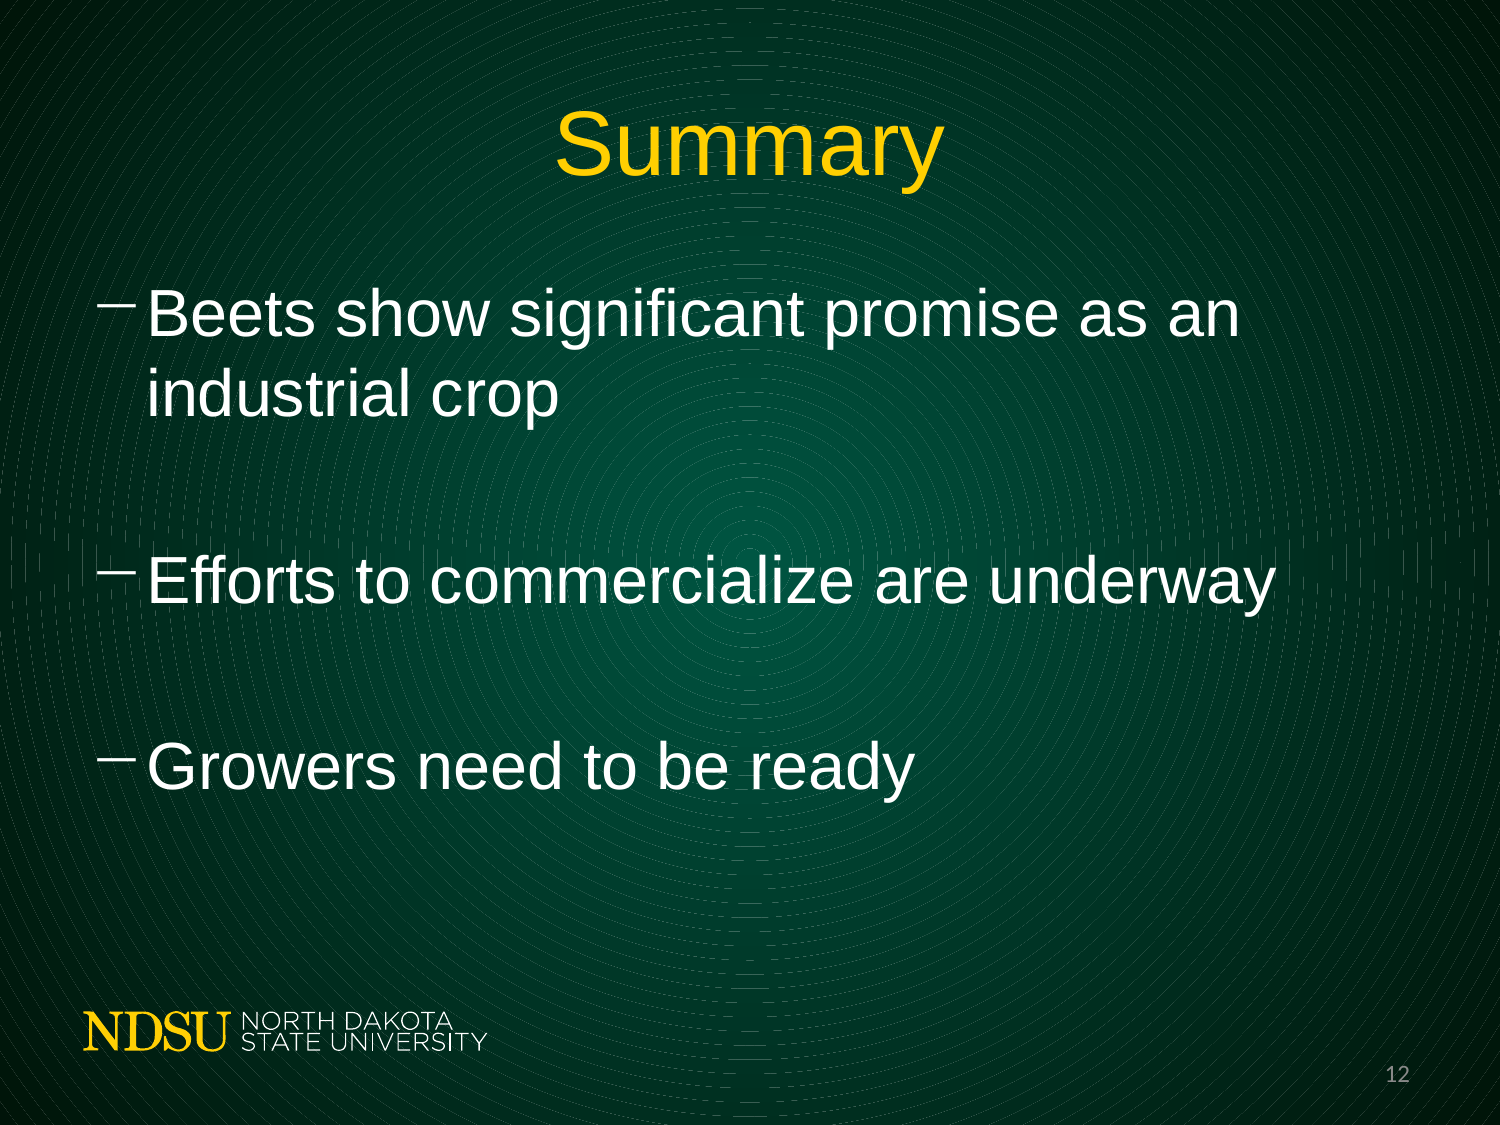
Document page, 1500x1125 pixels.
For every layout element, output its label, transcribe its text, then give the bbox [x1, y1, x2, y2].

list Beets show significant promise as an industrial crop Efforts to commercialize are underway Growers need to be ready [75, 262, 1425, 1005]
slide_number 12 [1074, 1042, 1425, 1103]
title Summary [75, 45, 1425, 233]
